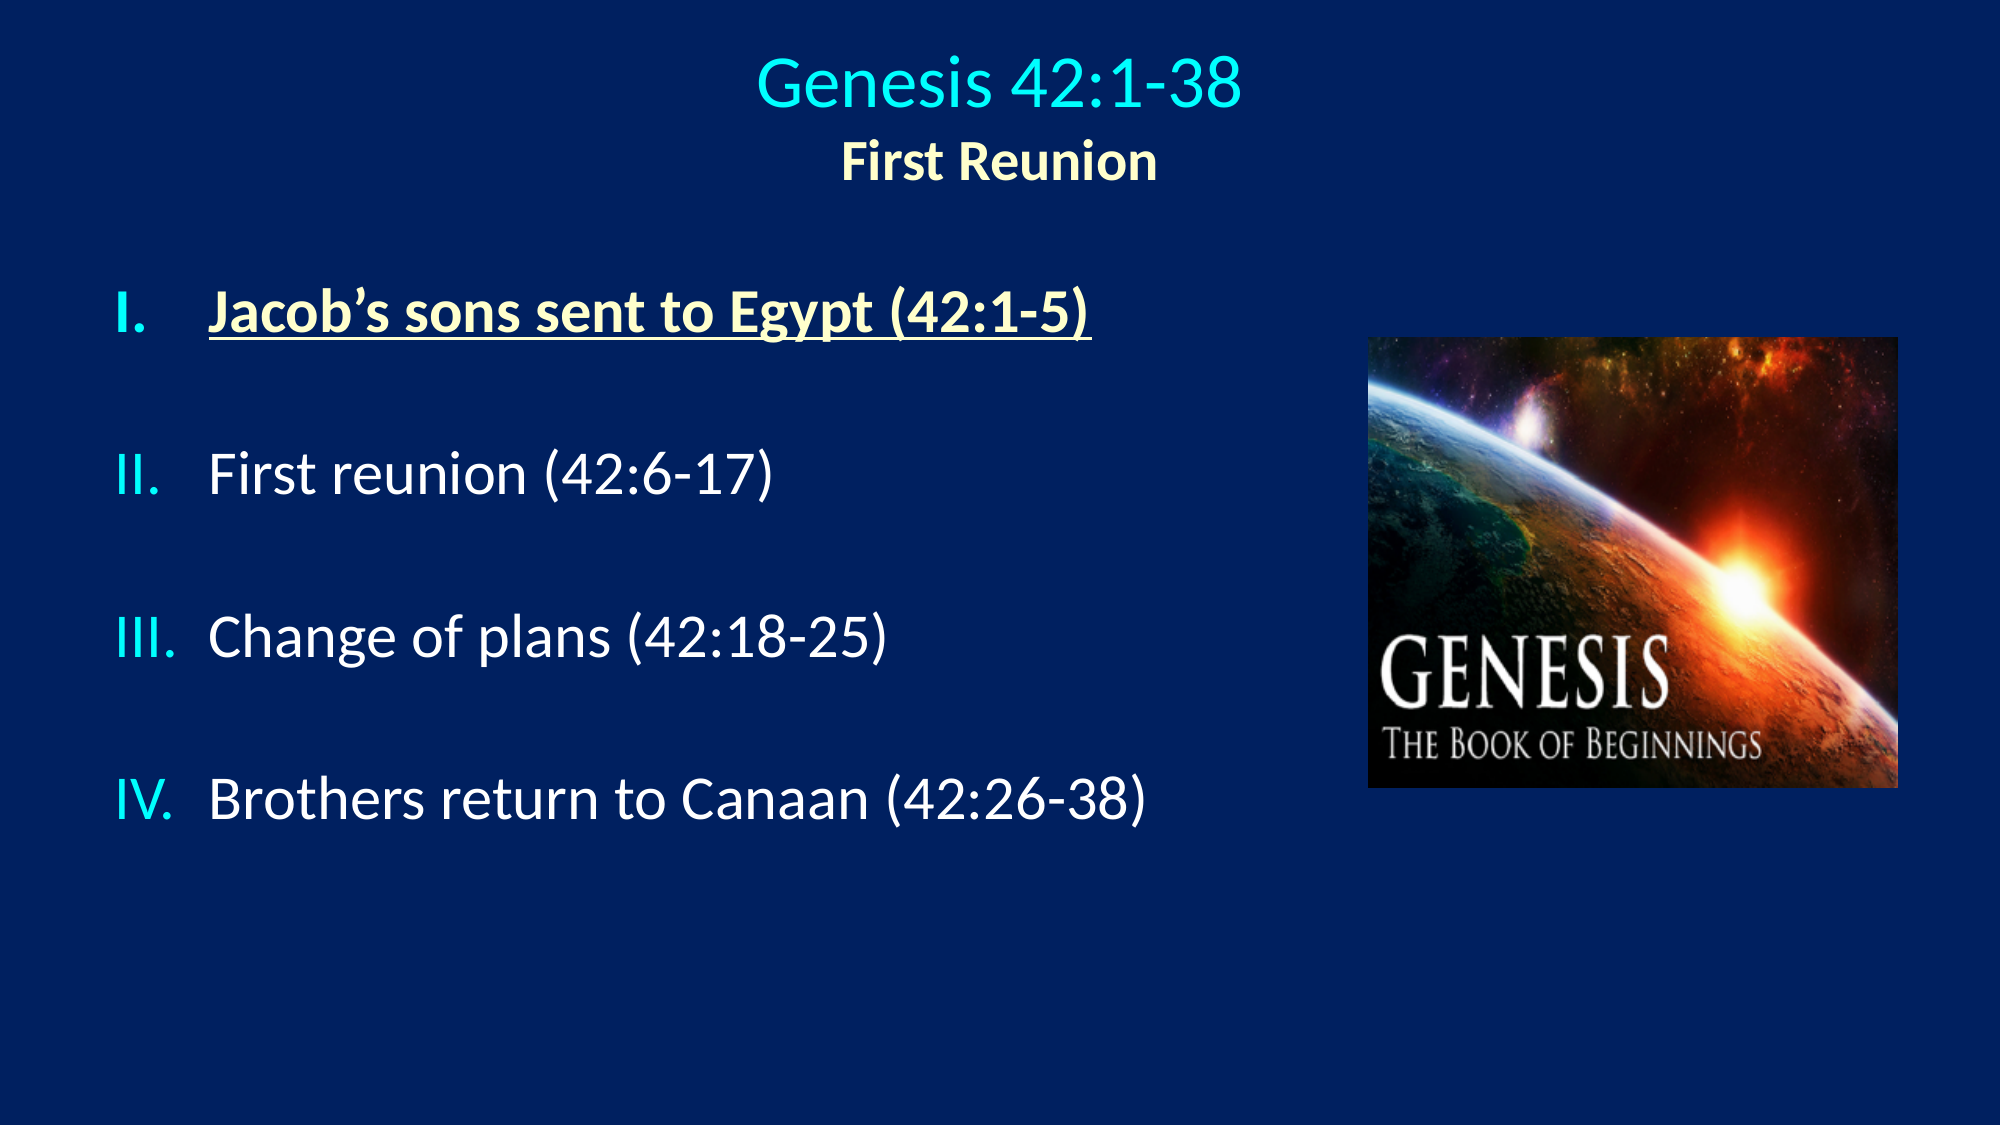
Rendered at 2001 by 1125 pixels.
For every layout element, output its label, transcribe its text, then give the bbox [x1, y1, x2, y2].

list Jacob’s sons sent to Egypt (42:1-5) First reunion (42:6-17) Change of plans (42:18-25) Brothers return to Canaan (42:26-38) [99, 224, 1431, 788]
picture [1367, 337, 1898, 788]
title Genesis 42:1-38 First Reunion [467, 37, 1532, 188]
